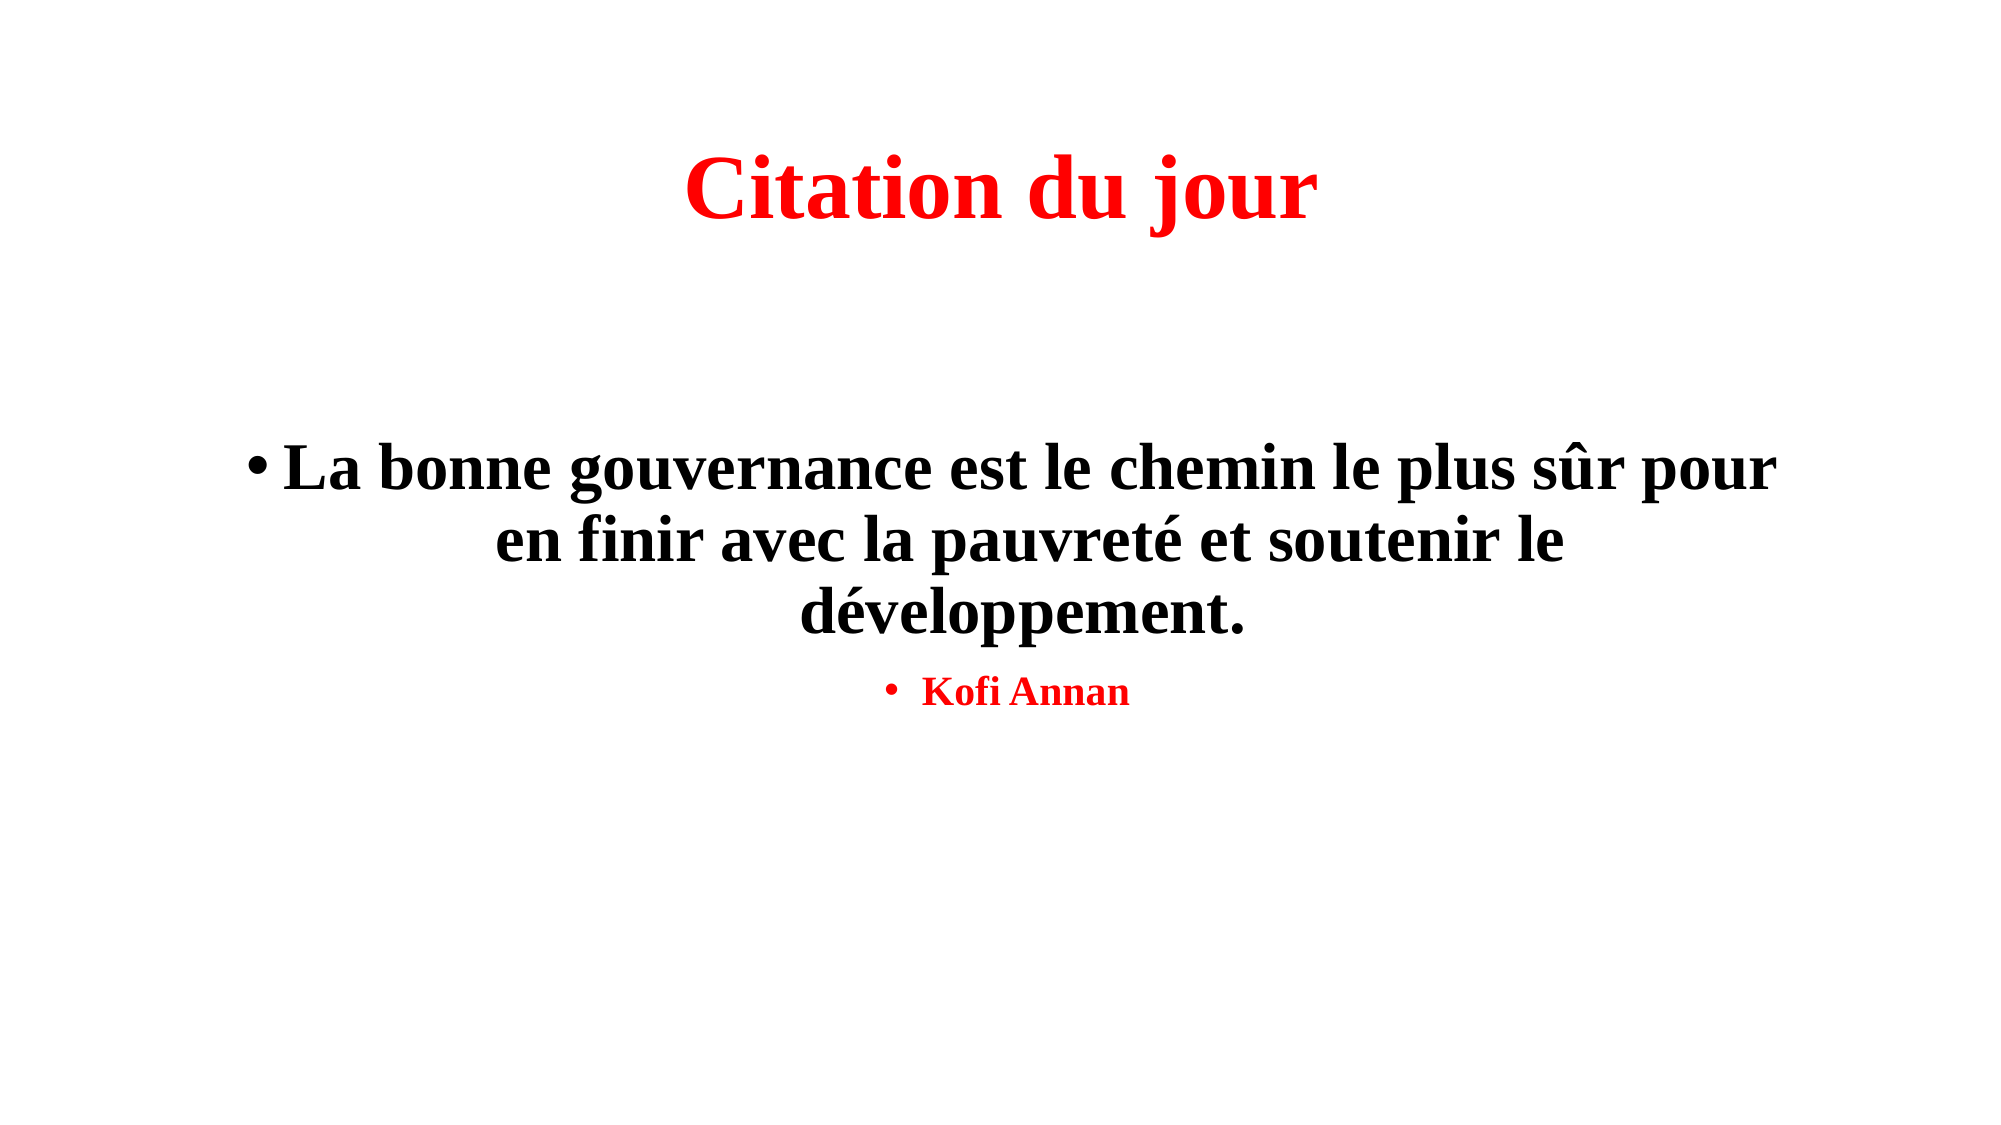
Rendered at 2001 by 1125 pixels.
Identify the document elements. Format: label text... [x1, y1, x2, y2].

title Citation du jour [225, 112, 1800, 266]
list La bonne gouvernance est le chemin le plus sûr pour en finir avec la pauvreté et soutenir le développement. Kofi Annan [225, 425, 1800, 1078]
